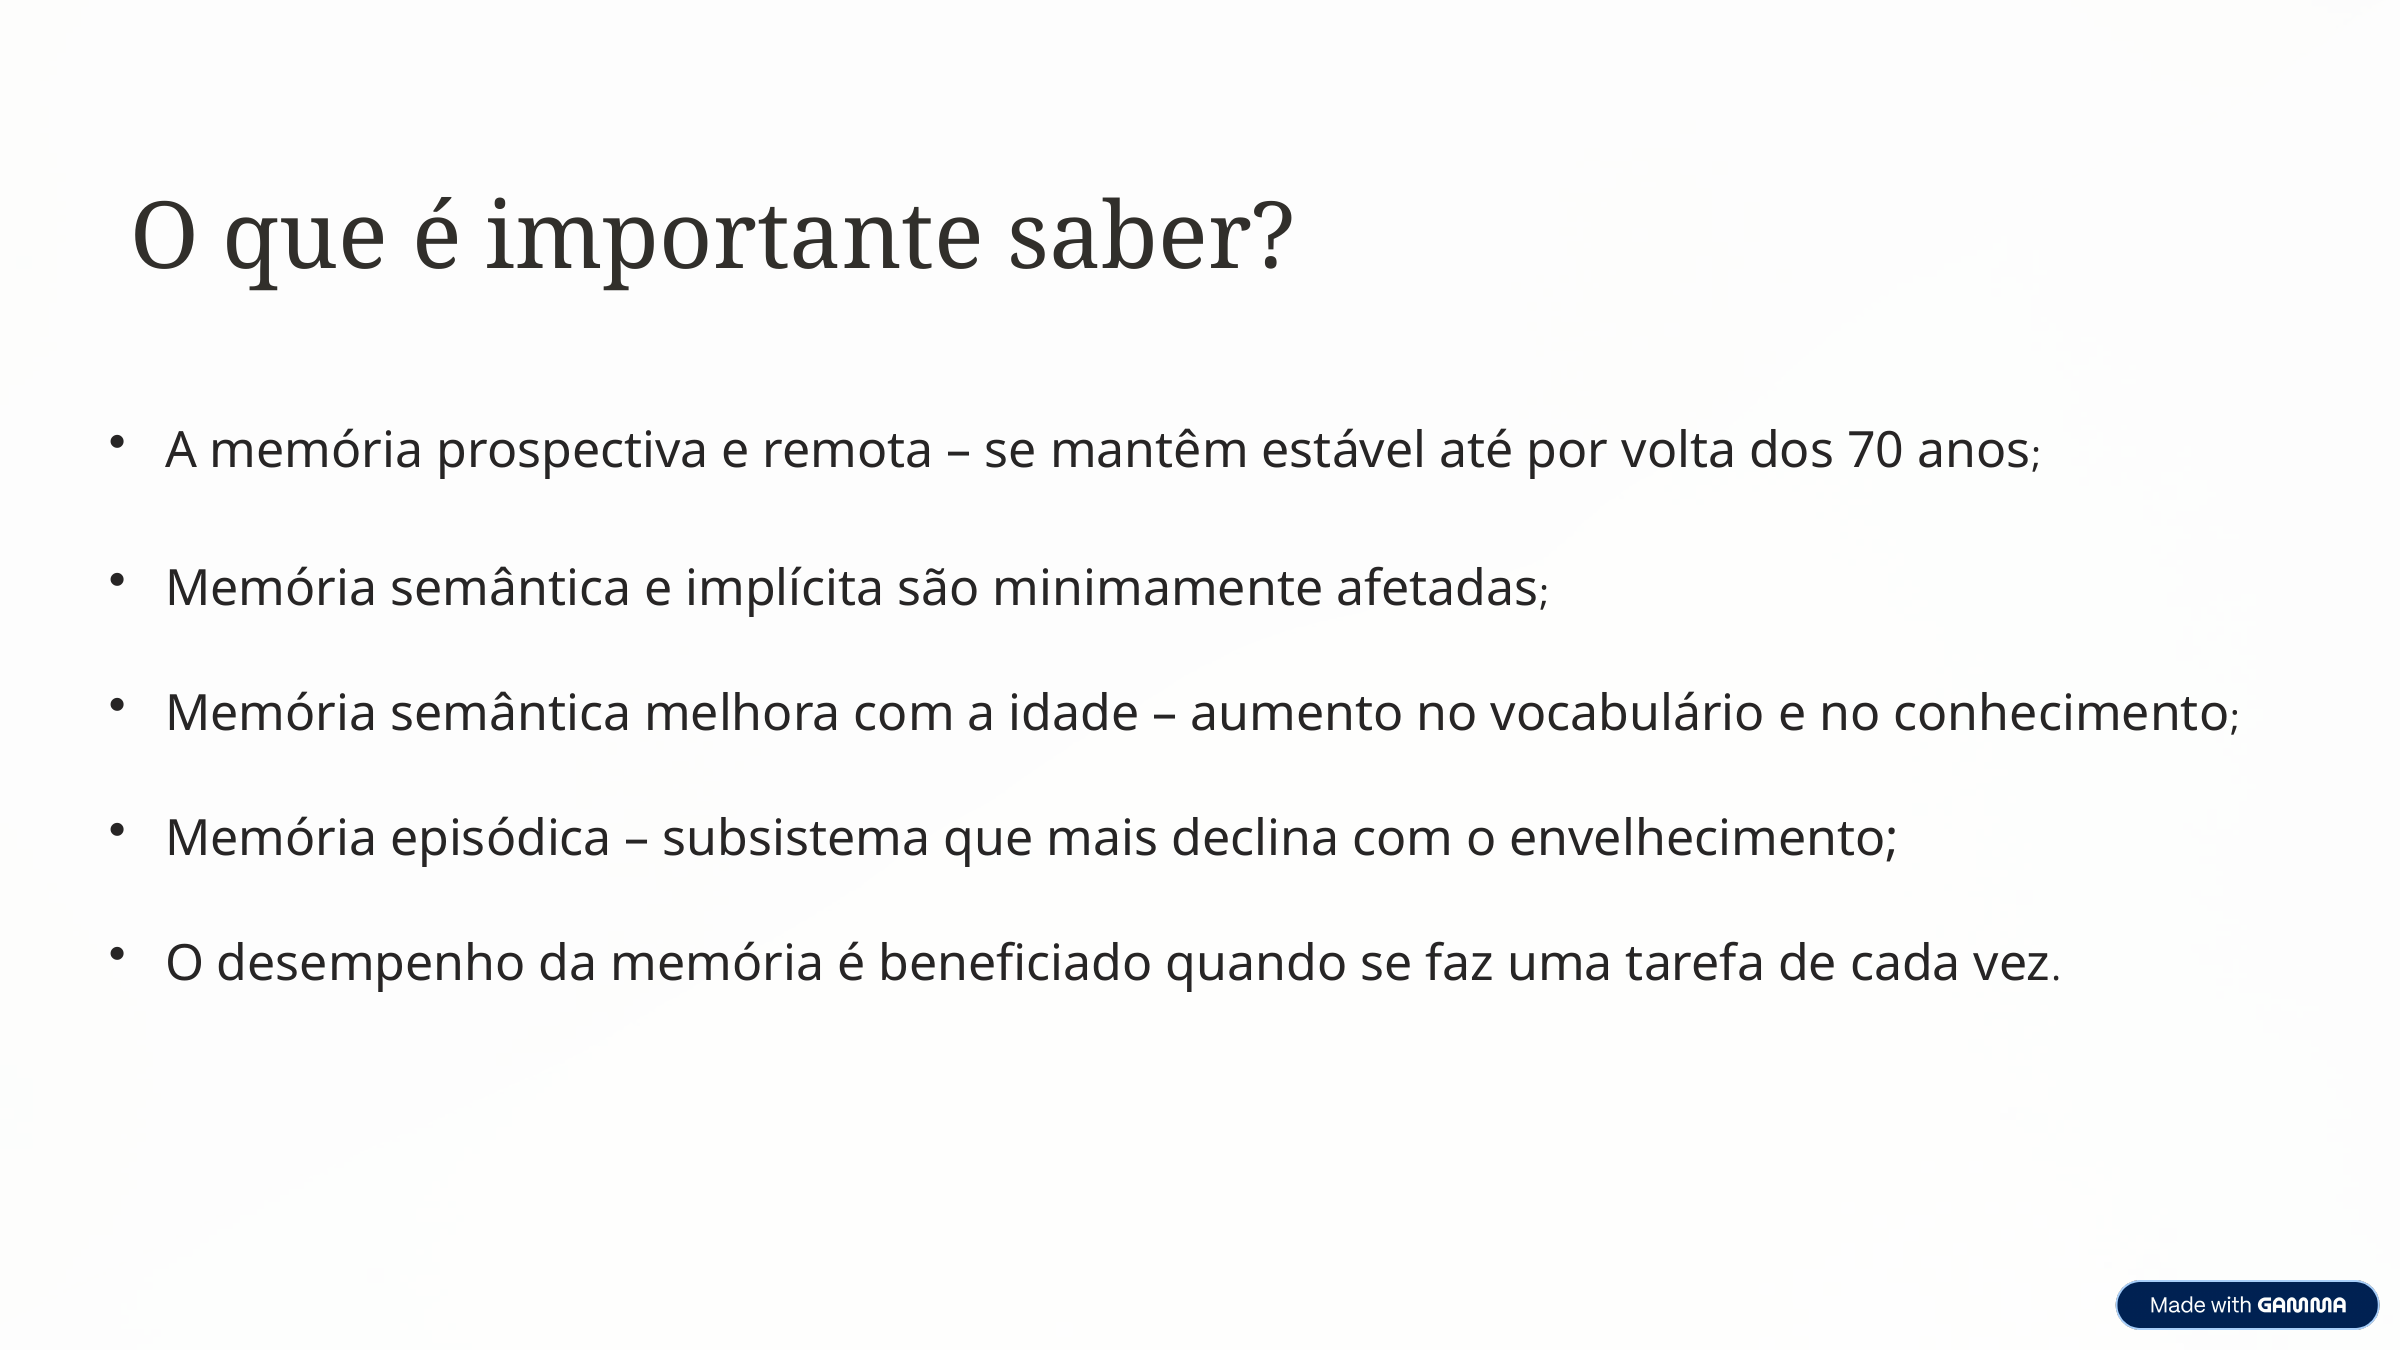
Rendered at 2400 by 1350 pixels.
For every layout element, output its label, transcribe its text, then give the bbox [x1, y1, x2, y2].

text_box Memória semântica melhora com a idade – aumento no vocabulário e no conhecimento; [108, 680, 2249, 741]
text_box O que é importante saber? [130, 171, 1213, 288]
text_box Memória episódica – subsistema que mais declina com o envelhecimento; [108, 805, 2249, 866]
text_box A memória prospectiva e remota – se mantêm estável até por volta dos 70 anos; [108, 418, 2249, 478]
text_box O desempenho da memória é beneficiado quando se faz uma tarefa de cada vez. [108, 930, 2249, 991]
picture [2106, 1271, 2389, 1339]
text_box Memória semântica e implícita são minimamente afetadas; [108, 556, 2249, 616]
